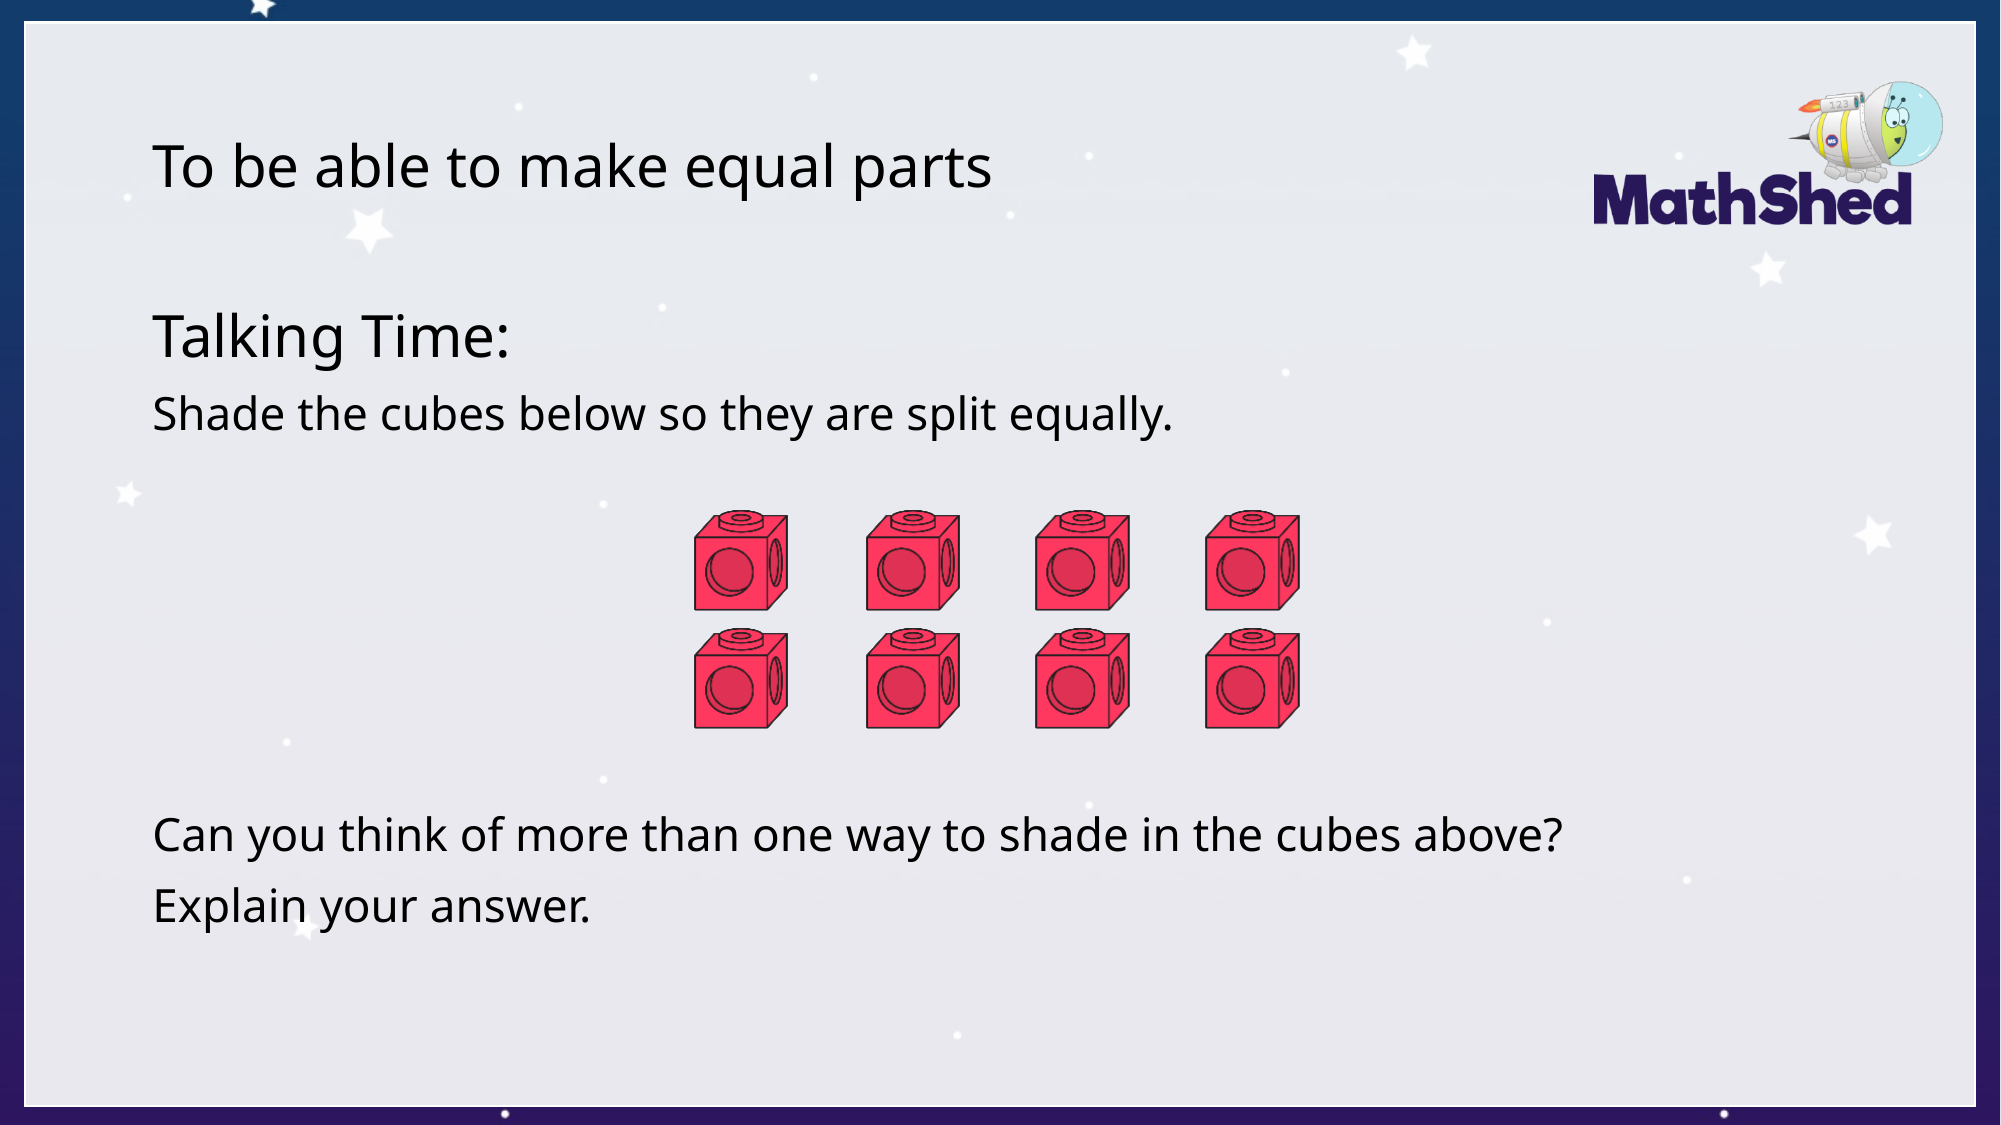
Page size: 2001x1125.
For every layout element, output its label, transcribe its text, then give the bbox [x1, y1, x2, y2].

title To be able to make equal parts [137, 59, 1578, 278]
list Talking Time: Shade the cubes below so they are split equally. Can you think of more than one way to shade in the cubes above? Explain your answer. [137, 299, 1928, 1014]
picture [0, 0, 2001, 1125]
